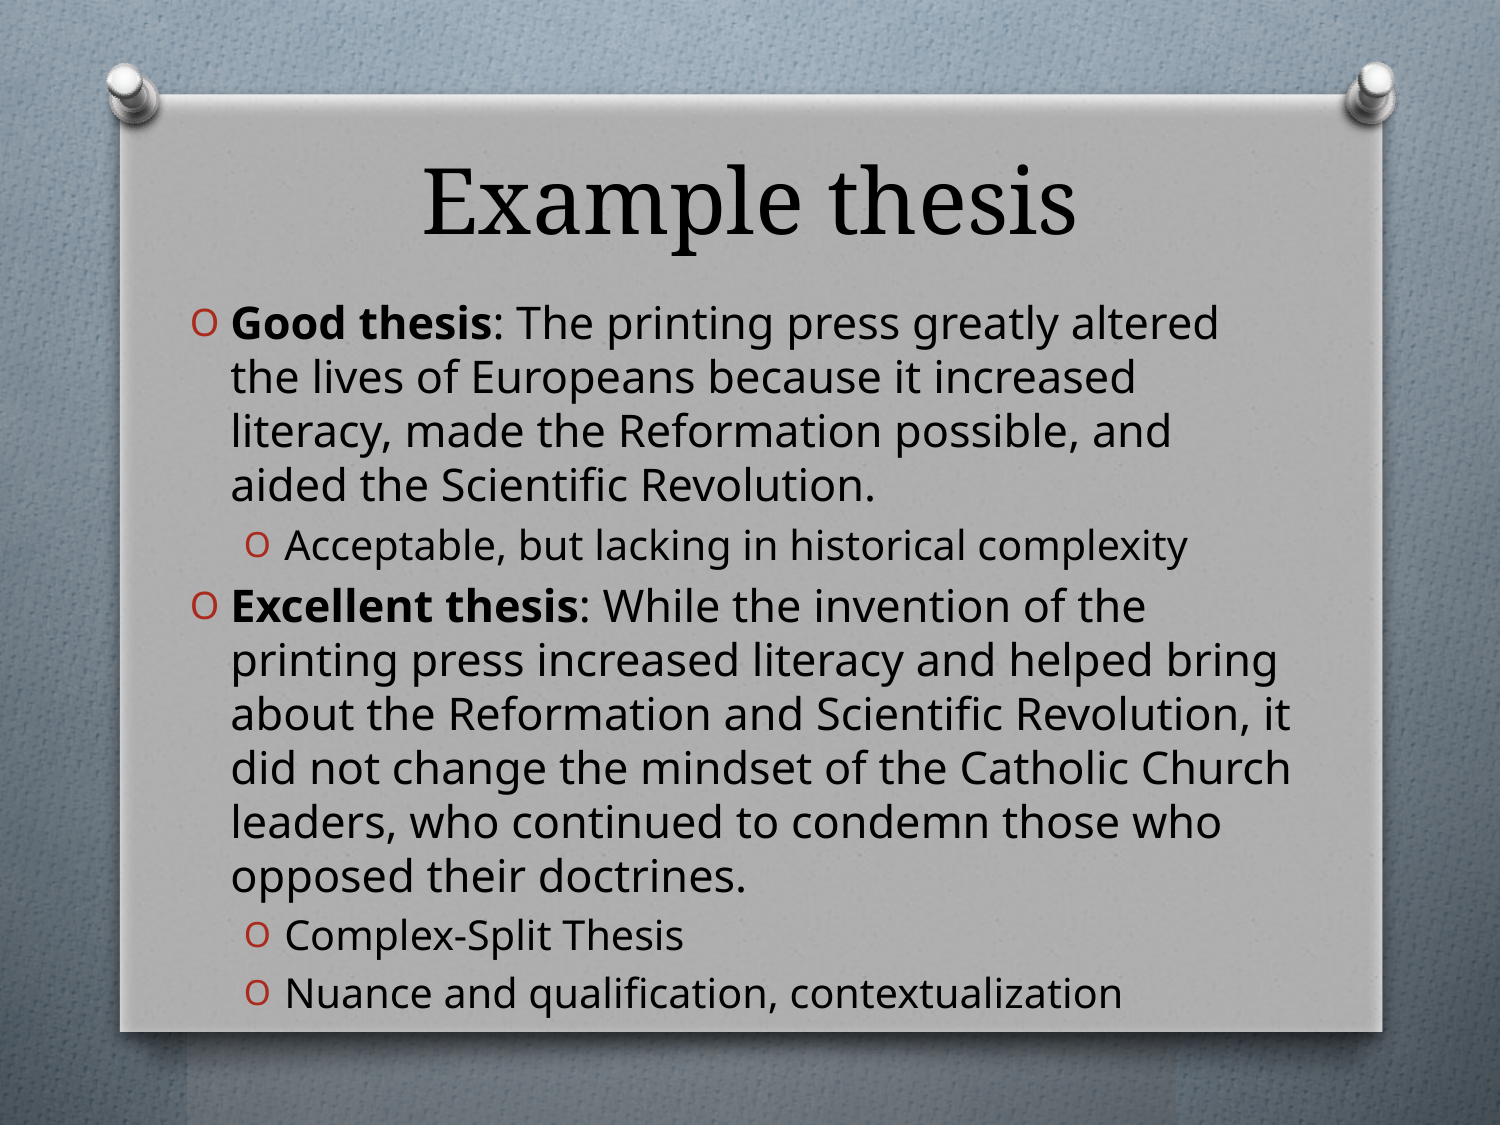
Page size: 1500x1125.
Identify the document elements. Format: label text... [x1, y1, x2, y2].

list Good thesis: The printing press greatly altered the lives of Europeans because it increased literacy, made the Reformation possible, and aided the Scientific Revolution. Acceptable, but lacking in historical complexity Excellent thesis: While the invention of the printing press increased literacy and helped bring about the Reformation and Scientific Revolution, it did not change the mindset of the Catholic Church leaders, who continued to condemn those who opposed their doctrines. Complex-Split Thesis Nuance and qualification, contextualization [174, 287, 1313, 1038]
picture [75, 29, 198, 153]
title Example thesis [179, 134, 1323, 263]
picture [1317, 35, 1439, 156]
